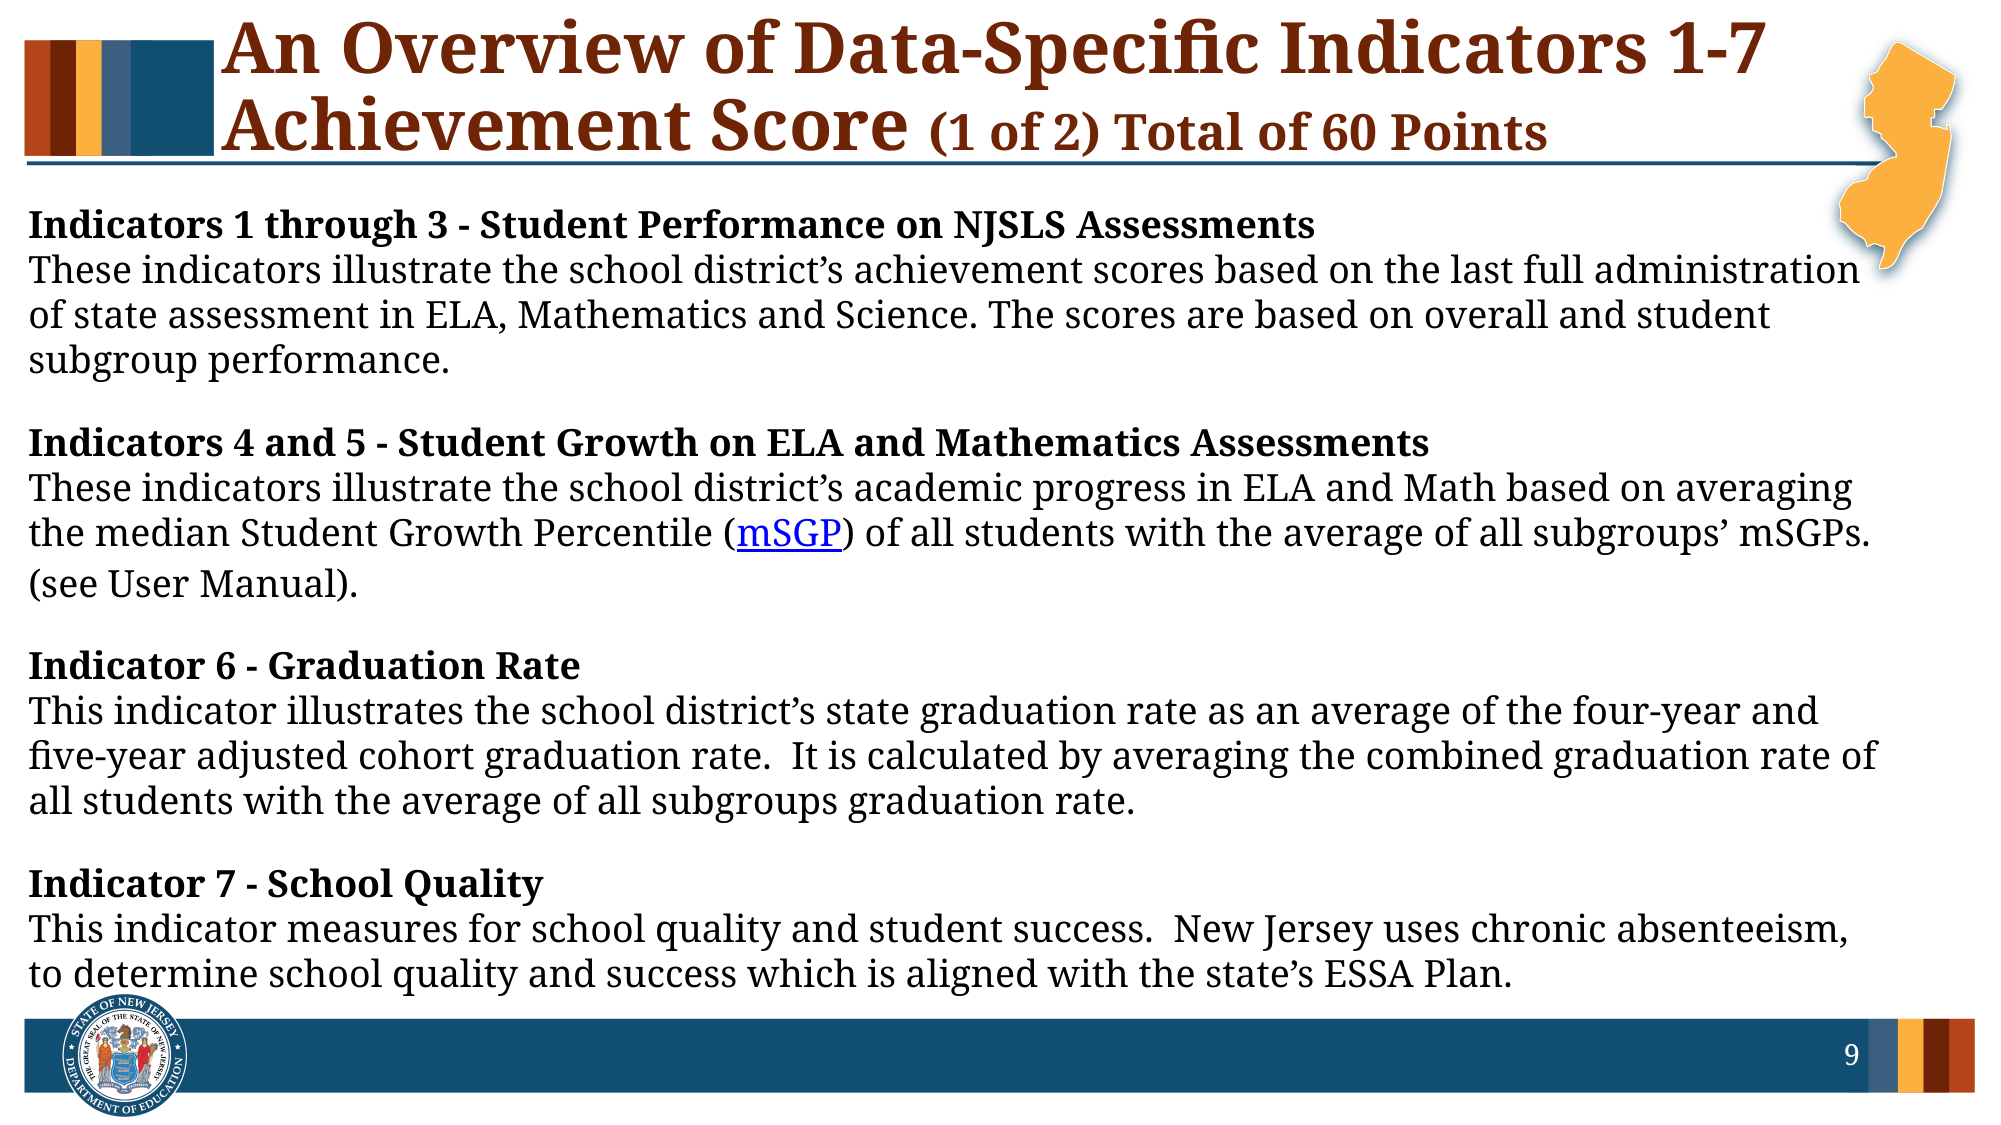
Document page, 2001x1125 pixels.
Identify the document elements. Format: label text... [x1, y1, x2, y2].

slide_number 9 [1425, 1026, 1876, 1087]
list Indicators 1 through 3 - Student Performance on NJSLS Assessments These indicators illustrate the school district’s achievement scores based on the last full administration of state assessment in ELA, Mathematics and Science. The scores are based on overall and student subgroup performance. Indicators 4 and 5 - Student Growth on ELA and Mathematics Assessments These indicators illustrate the school district’s academic progress in ELA and Math based on averaging the median Student Growth Percentile (mSGP) of all students with the average of all subgroups’ mSGPs. (see User Manual). Indicator 6 - Graduation Rate This indicator illustrates the school district’s state graduation rate as an average of the four-year and five-year adjusted cohort graduation rate. It is calculated by averaging the combined graduation rate of all students with the average of all subgroups graduation rate. Indicator 7 - School Quality This indicator measures for school quality and student success. New Jersey uses chronic absenteeism, to determine school quality and success which is aligned with the state’s ESSA Plan. [13, 193, 2000, 1010]
title An Overview of Data-Specific Indicators 1-7 Achievement Score (1 of 2) Total of 60 Points [206, 27, 1863, 151]
picture [24, 1010, 1975, 1119]
picture [24, 26, 1976, 193]
